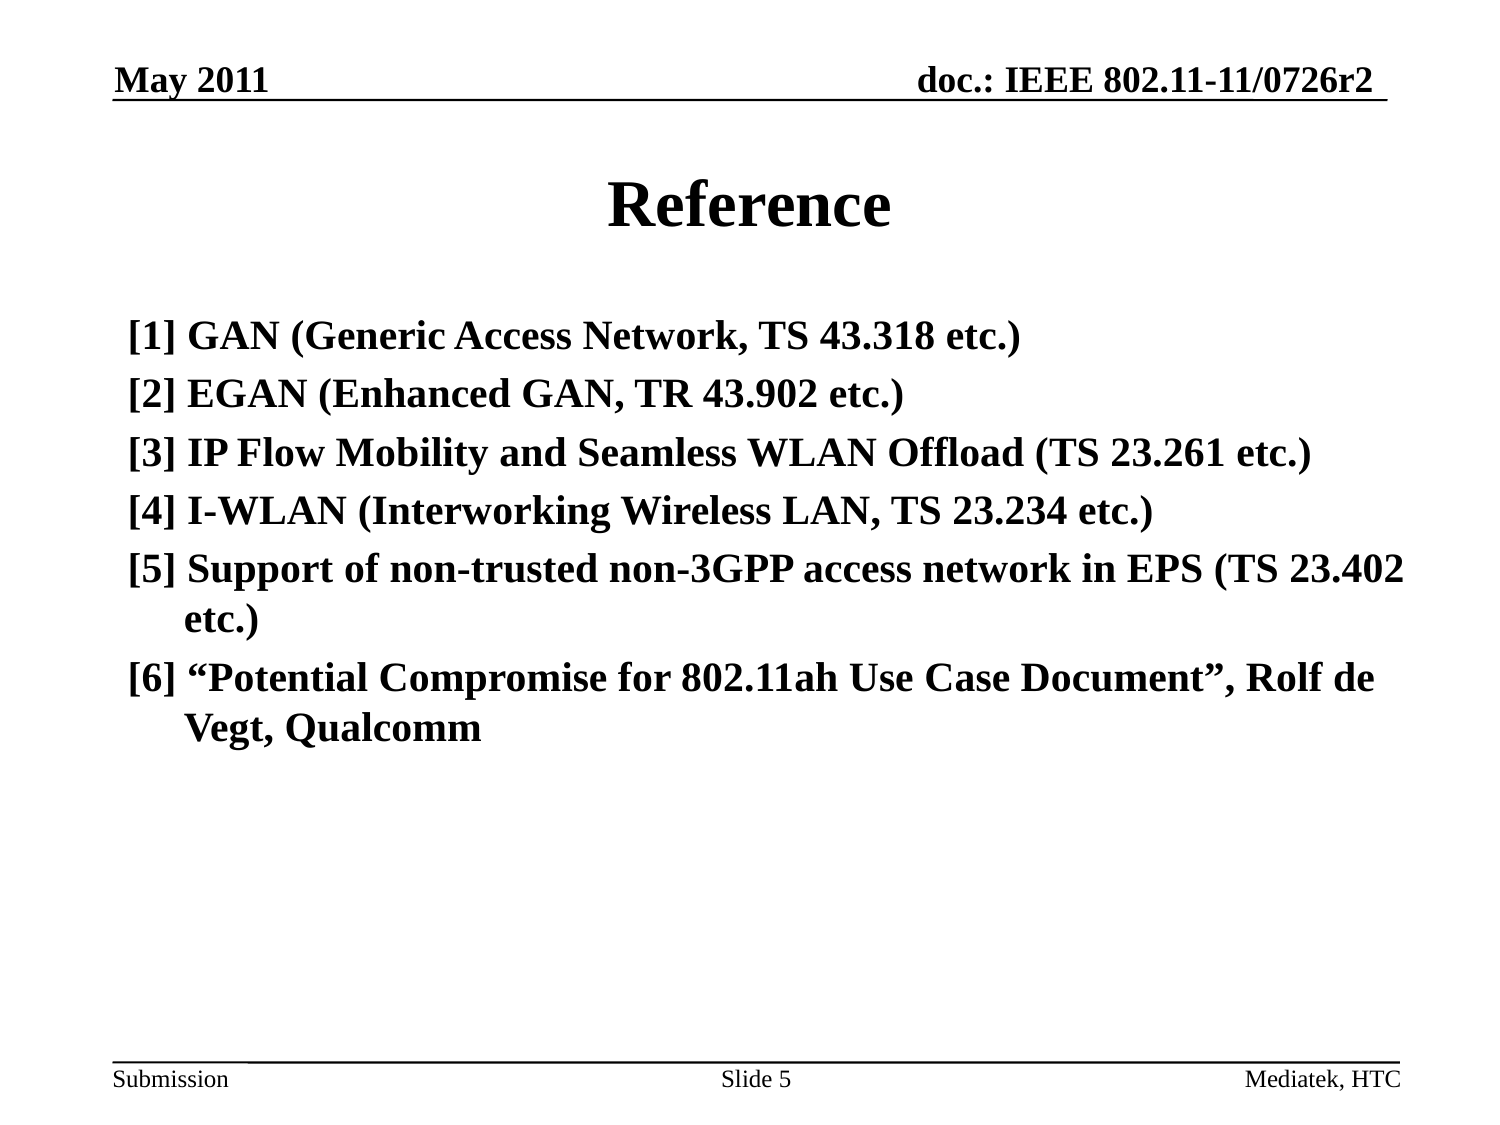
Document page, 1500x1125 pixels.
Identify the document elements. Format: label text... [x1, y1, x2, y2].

footer Mediatek, HTC [1242, 1061, 1402, 1093]
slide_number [114, 54, 272, 101]
list [1] GAN (Generic Access Network, TS 43.318 etc.) [2] EGAN (Enhanced GAN, TR 43.902 etc.) [3] IP Flow Mobility and Seamless WLAN Offload (TS 23.261 etc.) [4] I-WLAN (Interworking Wireless LAN, TS 23.234 etc.) [5] Support of non-trusted non-3GPP access network in EPS (TS 23.402 etc.) [6] “Potential Compromise for 802.11ah Use Case Document”, Rolf de Vegt, Qualcomm [112, 299, 1451, 976]
title Reference [112, 112, 1388, 288]
slide_number Slide 5 [712, 1061, 800, 1093]
